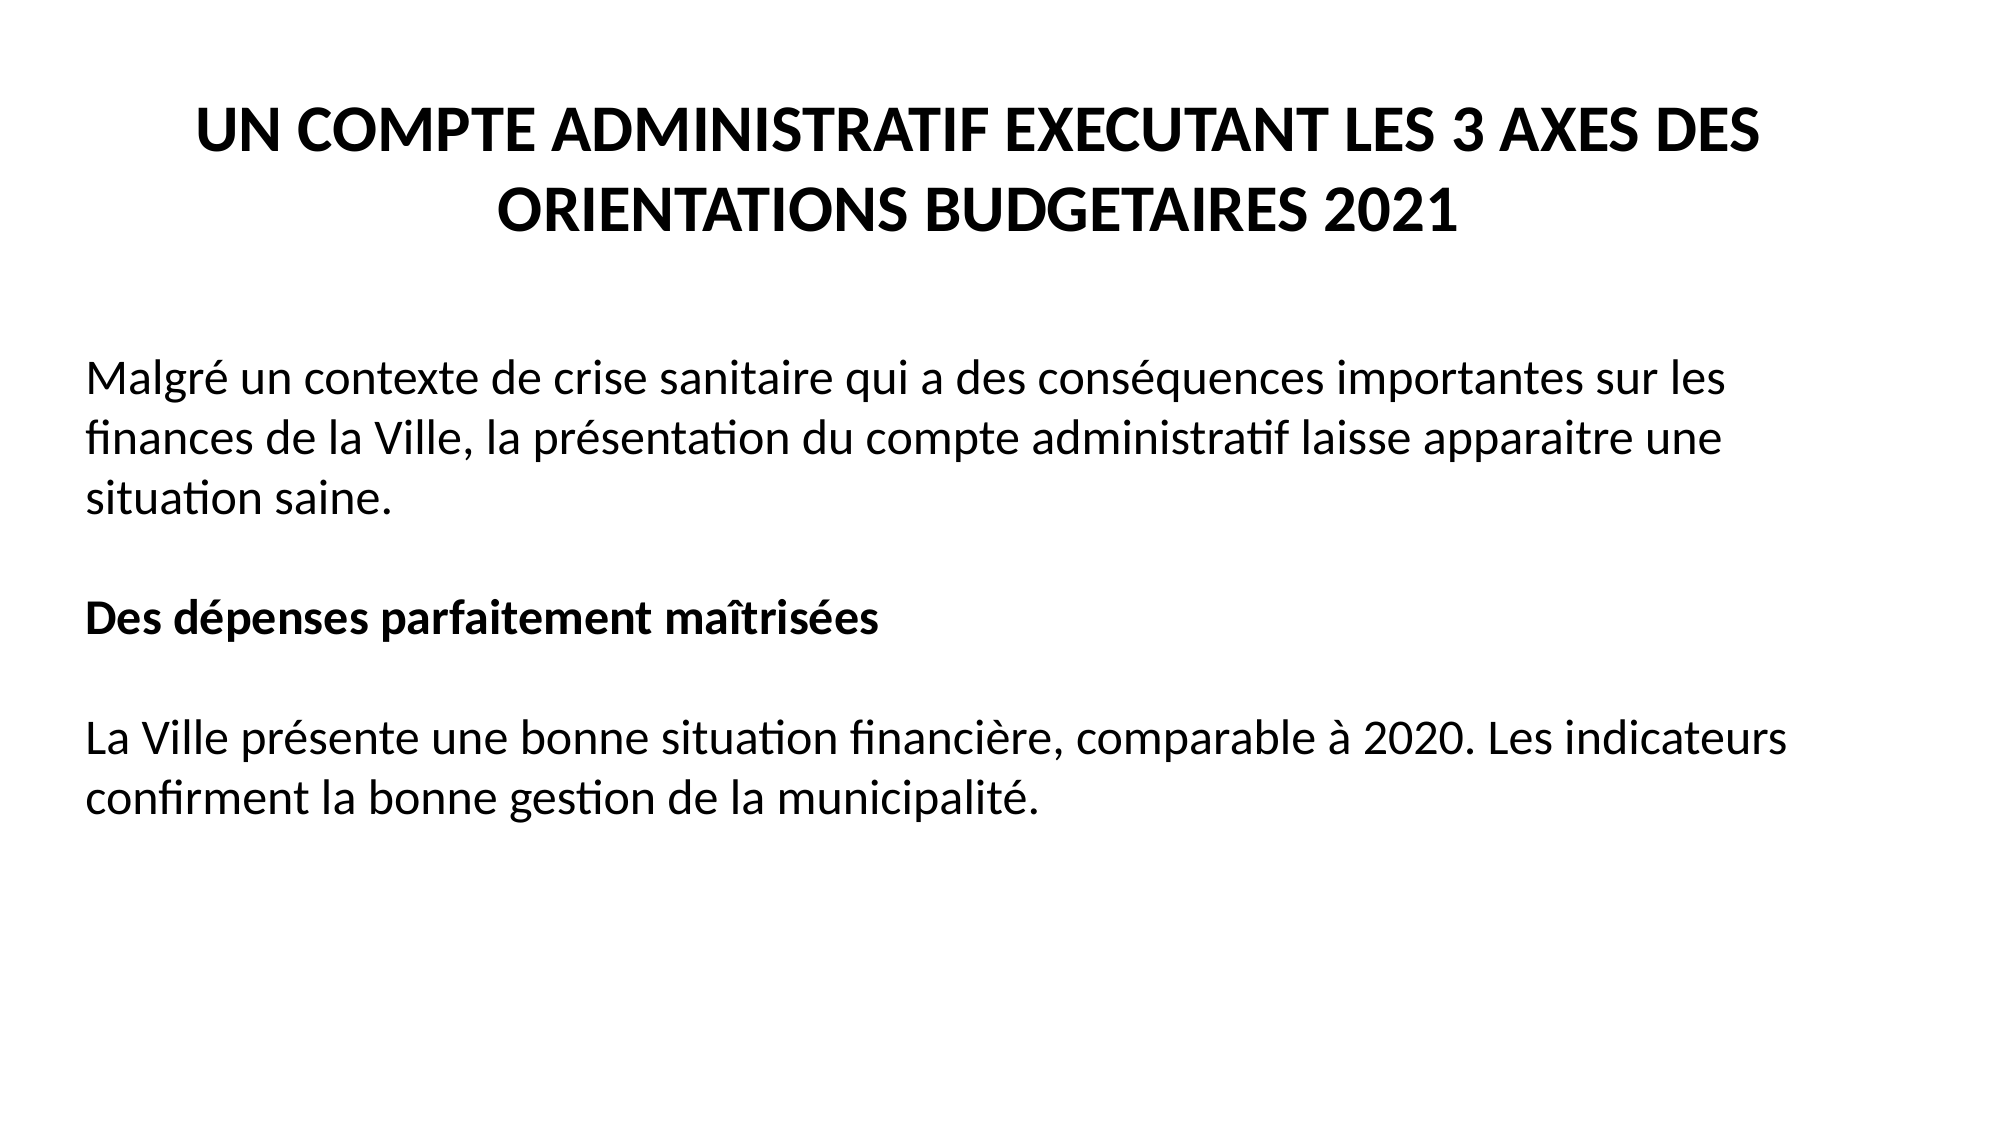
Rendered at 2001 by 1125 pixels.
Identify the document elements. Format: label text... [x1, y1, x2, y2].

text_box UN COMPTE ADMINISTRATIF EXECUTANT LES 3 AXES DES ORIENTATIONS BUDGETAIRES 2021 [92, 77, 1866, 253]
text_box Malgré un contexte de crise sanitaire qui a des conséquences importantes sur les finances de la Ville, la présentation du compte administratif laisse apparaitre une situation saine. Des dépenses parfaitement maîtrisées La Ville présente une bonne situation financière, comparable à 2020. Les indicateurs confirment la bonne gestion de la municipalité. [70, 336, 1887, 901]
